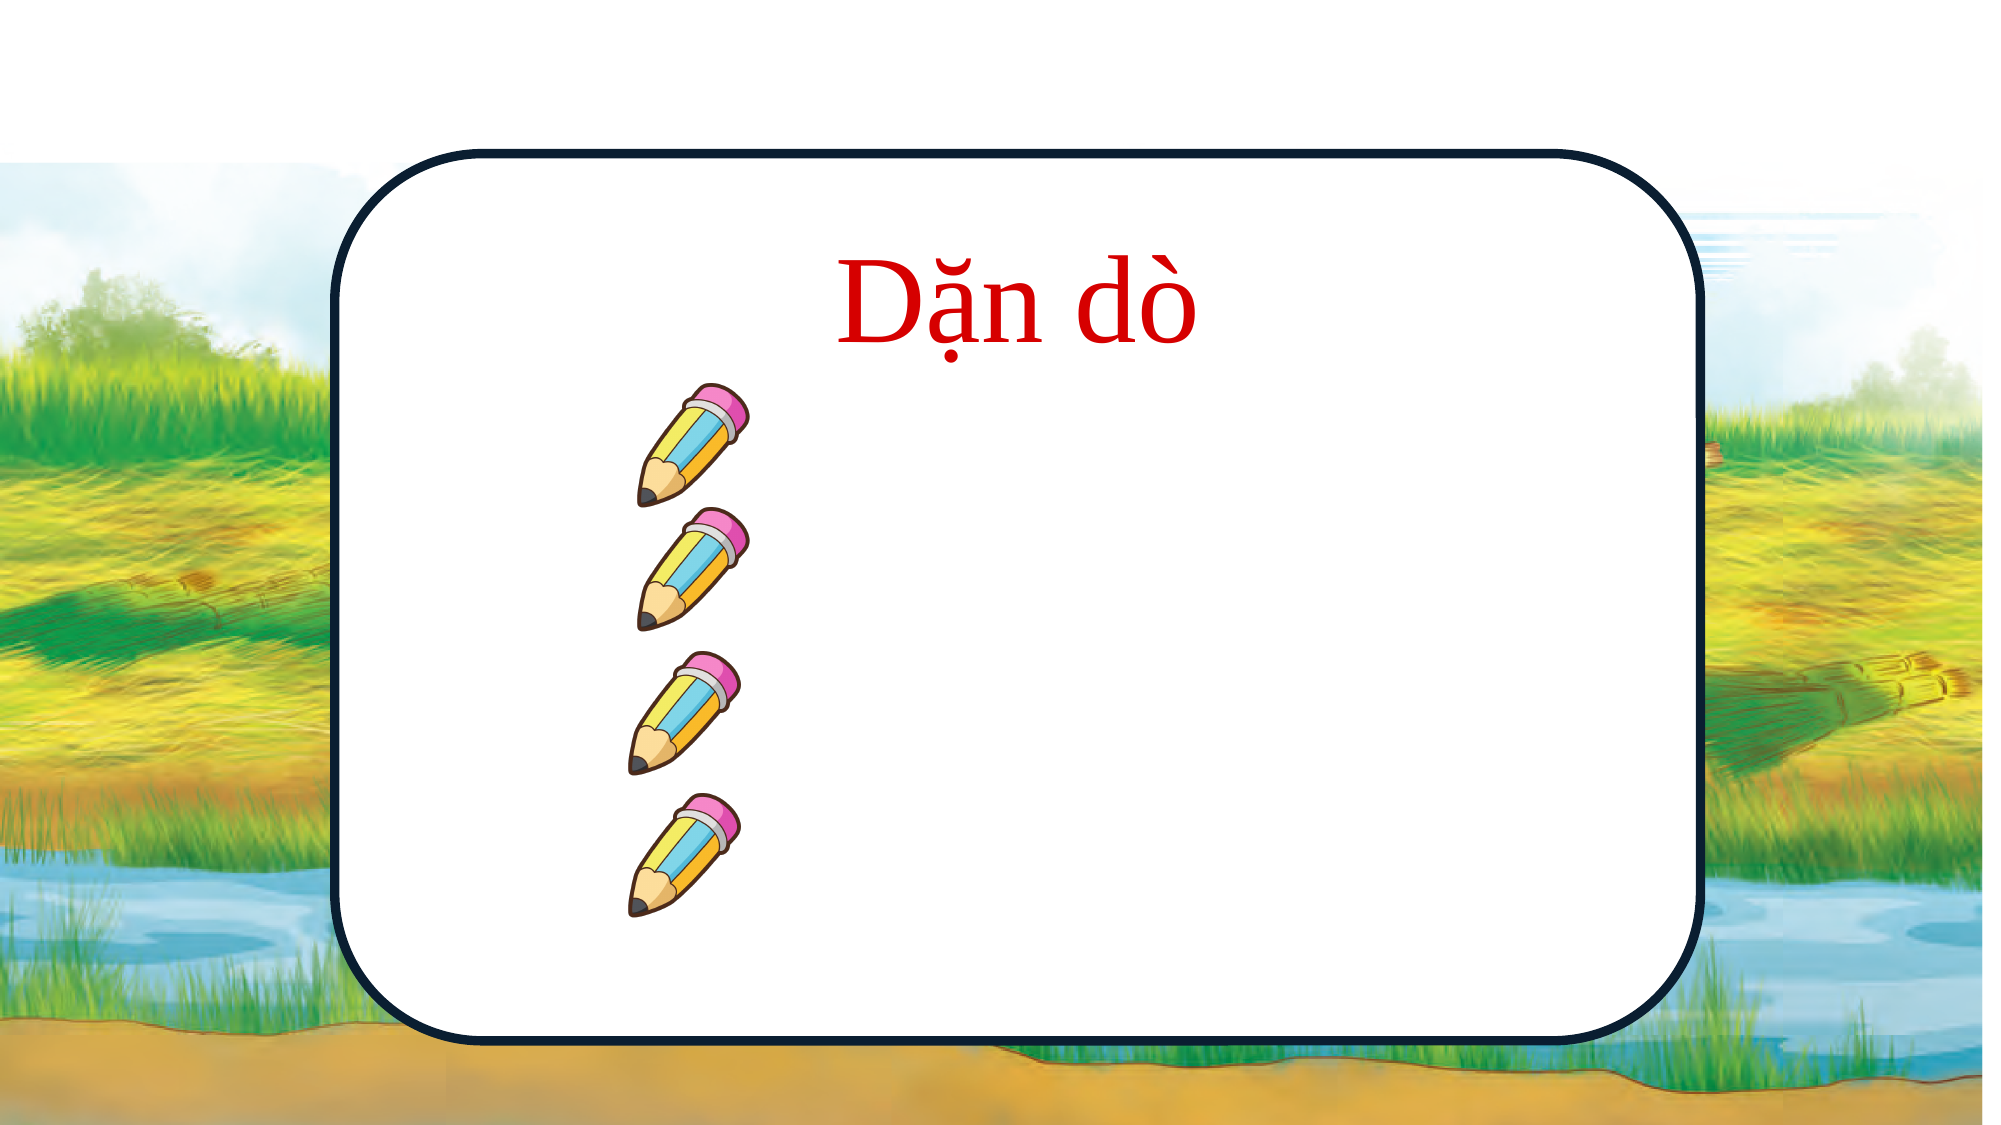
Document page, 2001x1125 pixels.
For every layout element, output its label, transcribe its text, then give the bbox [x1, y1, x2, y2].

picture [0, 143, 1983, 1125]
text_box Dặn dò [80, 210, 1955, 376]
text_box [333, 376, 1703, 1043]
text_box [364, 152, 1671, 210]
